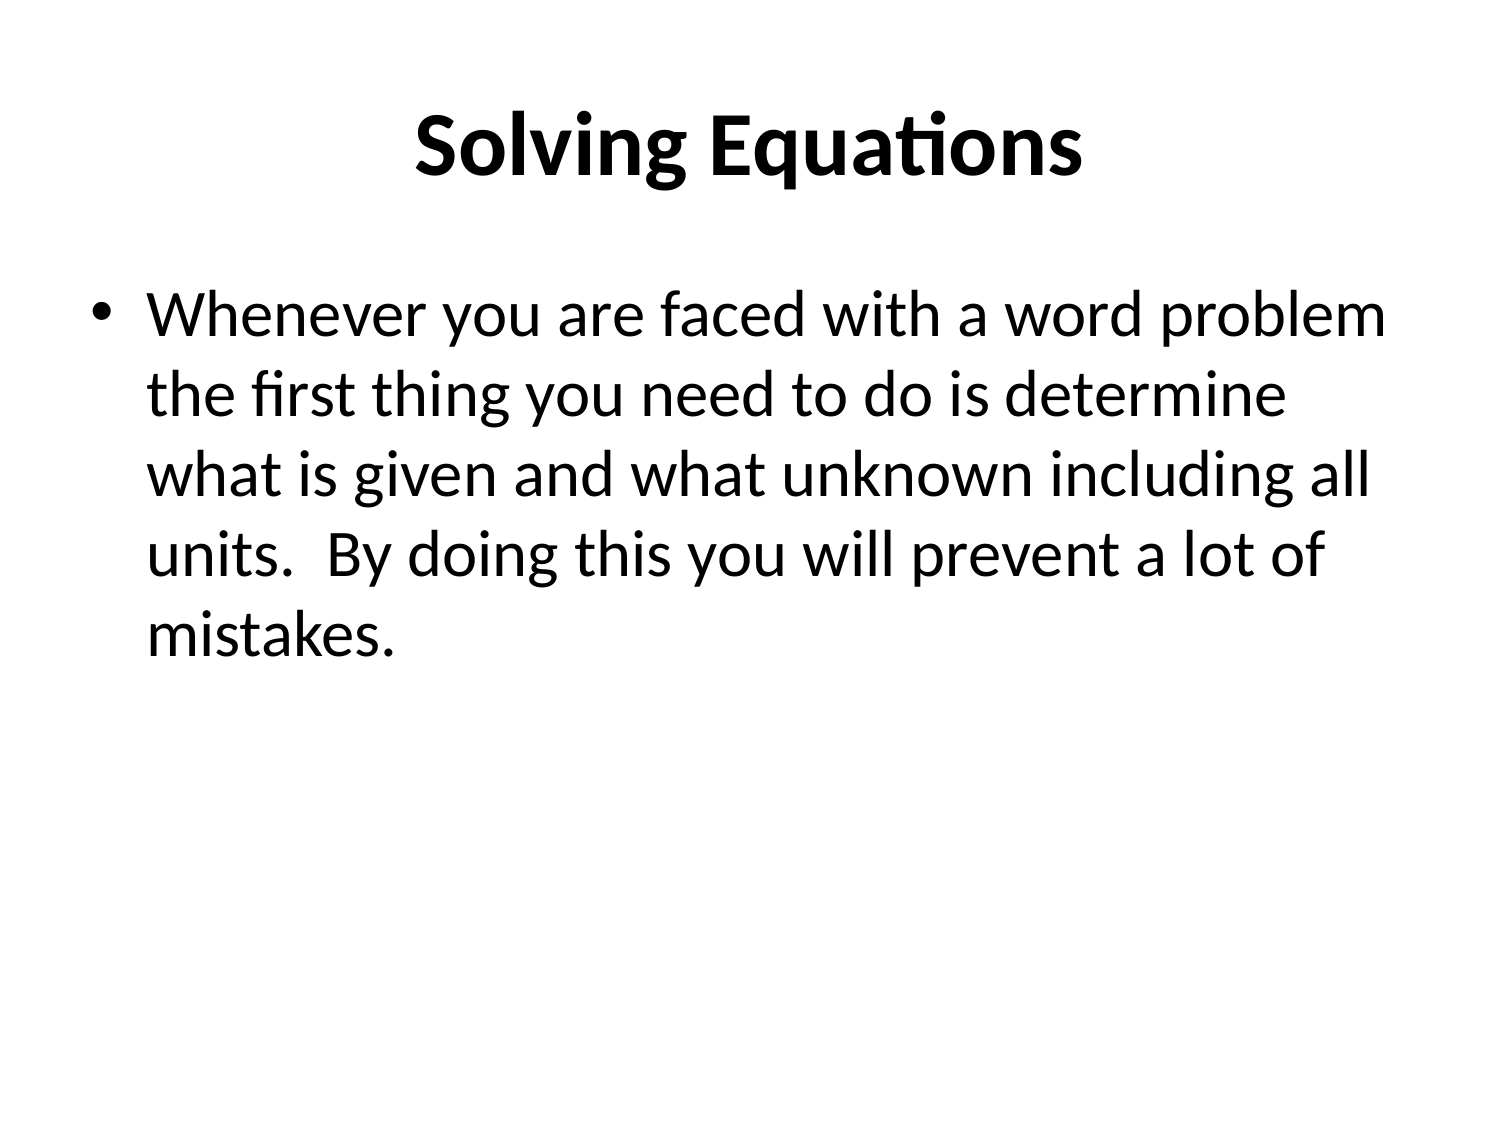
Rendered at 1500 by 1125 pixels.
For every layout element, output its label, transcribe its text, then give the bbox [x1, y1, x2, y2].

list Whenever you are faced with a word problem the first thing you need to do is determine what is given and what unknown including all units. By doing this you will prevent a lot of mistakes. [75, 262, 1425, 1005]
title Solving Equations [75, 45, 1425, 233]
